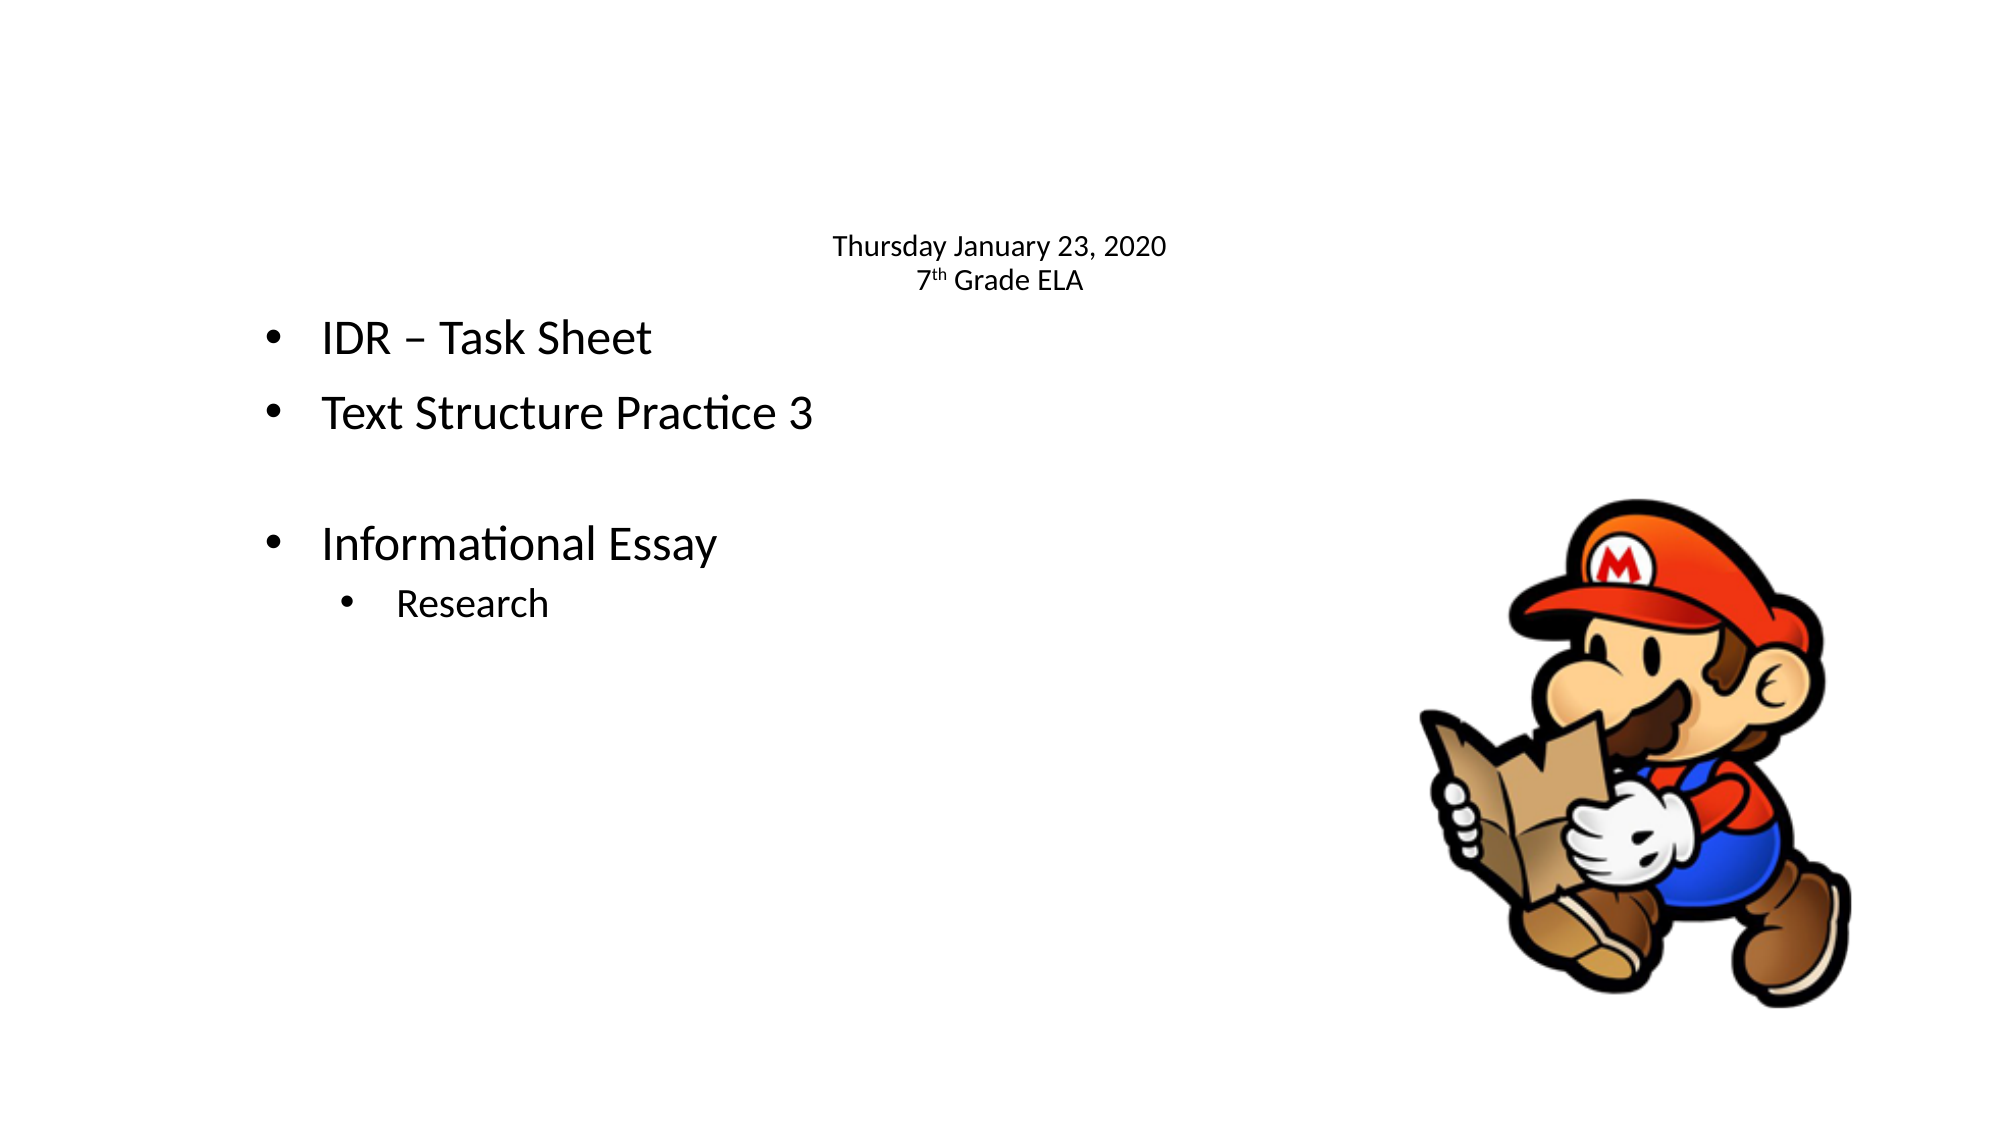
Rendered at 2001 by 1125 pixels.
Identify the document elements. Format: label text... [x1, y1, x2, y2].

title Thursday January 23, 2020 7th Grade ELA [249, 184, 1750, 304]
picture [1375, 493, 1897, 1015]
subtitle IDR – Task Sheet Text Structure Practice 3 Informational Essay Research [249, 304, 1750, 863]
